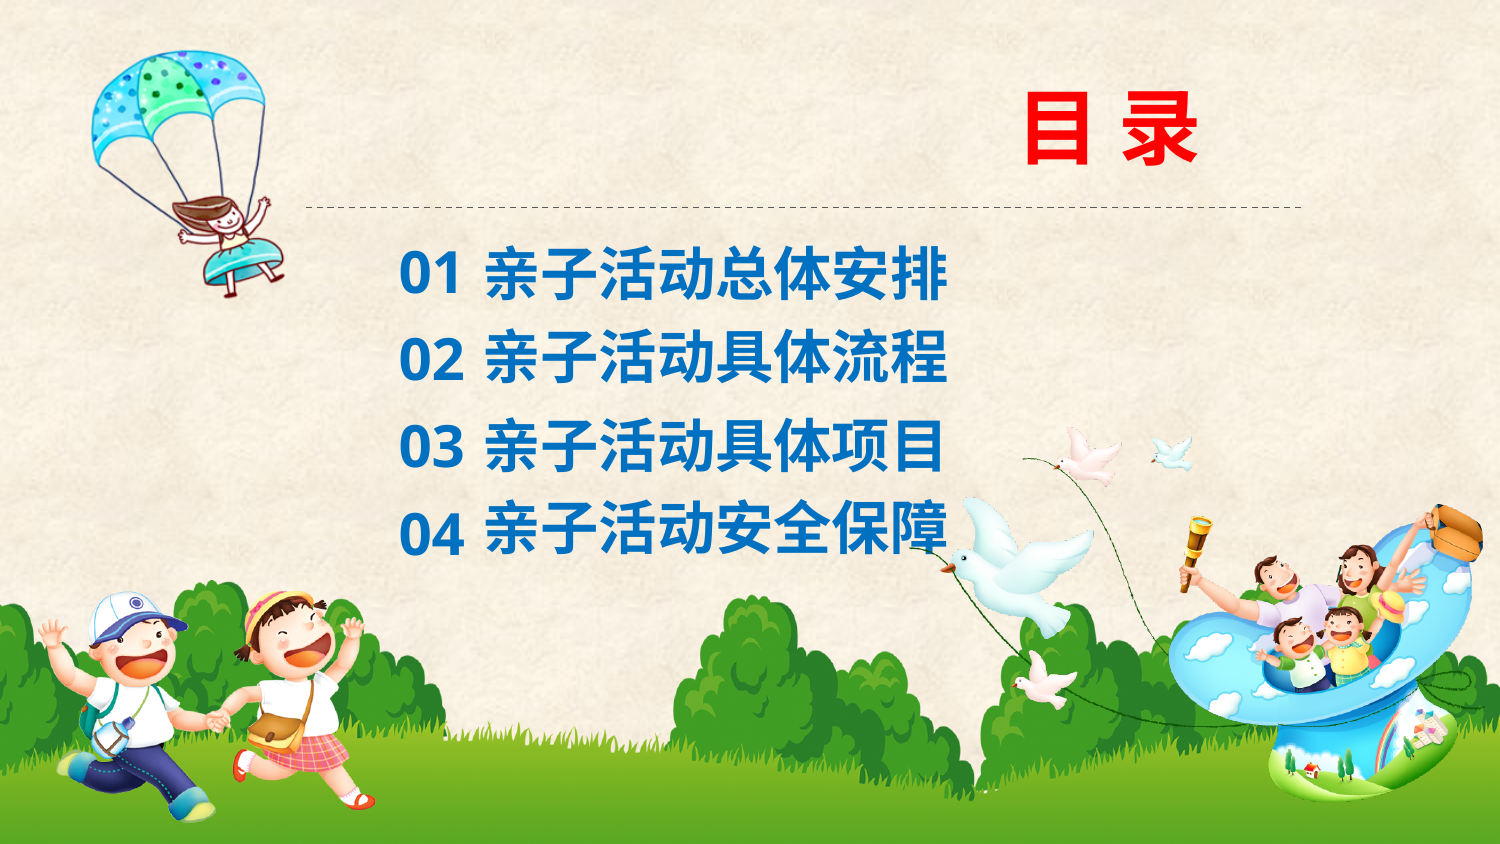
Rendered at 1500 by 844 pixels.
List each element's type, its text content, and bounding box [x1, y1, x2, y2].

text_box 亲子活动总体安排 [467, 229, 1022, 312]
text_box 亲子活动具体项目 [467, 401, 824, 482]
picture [0, 385, 1500, 844]
picture [20, 0, 363, 343]
text_box 目 录 [1001, 67, 1262, 183]
text_box 02 [383, 314, 505, 400]
text_box 03 [383, 402, 467, 482]
text_box 亲子活动具体流程 [467, 312, 1034, 398]
text_box 01 [383, 227, 505, 313]
